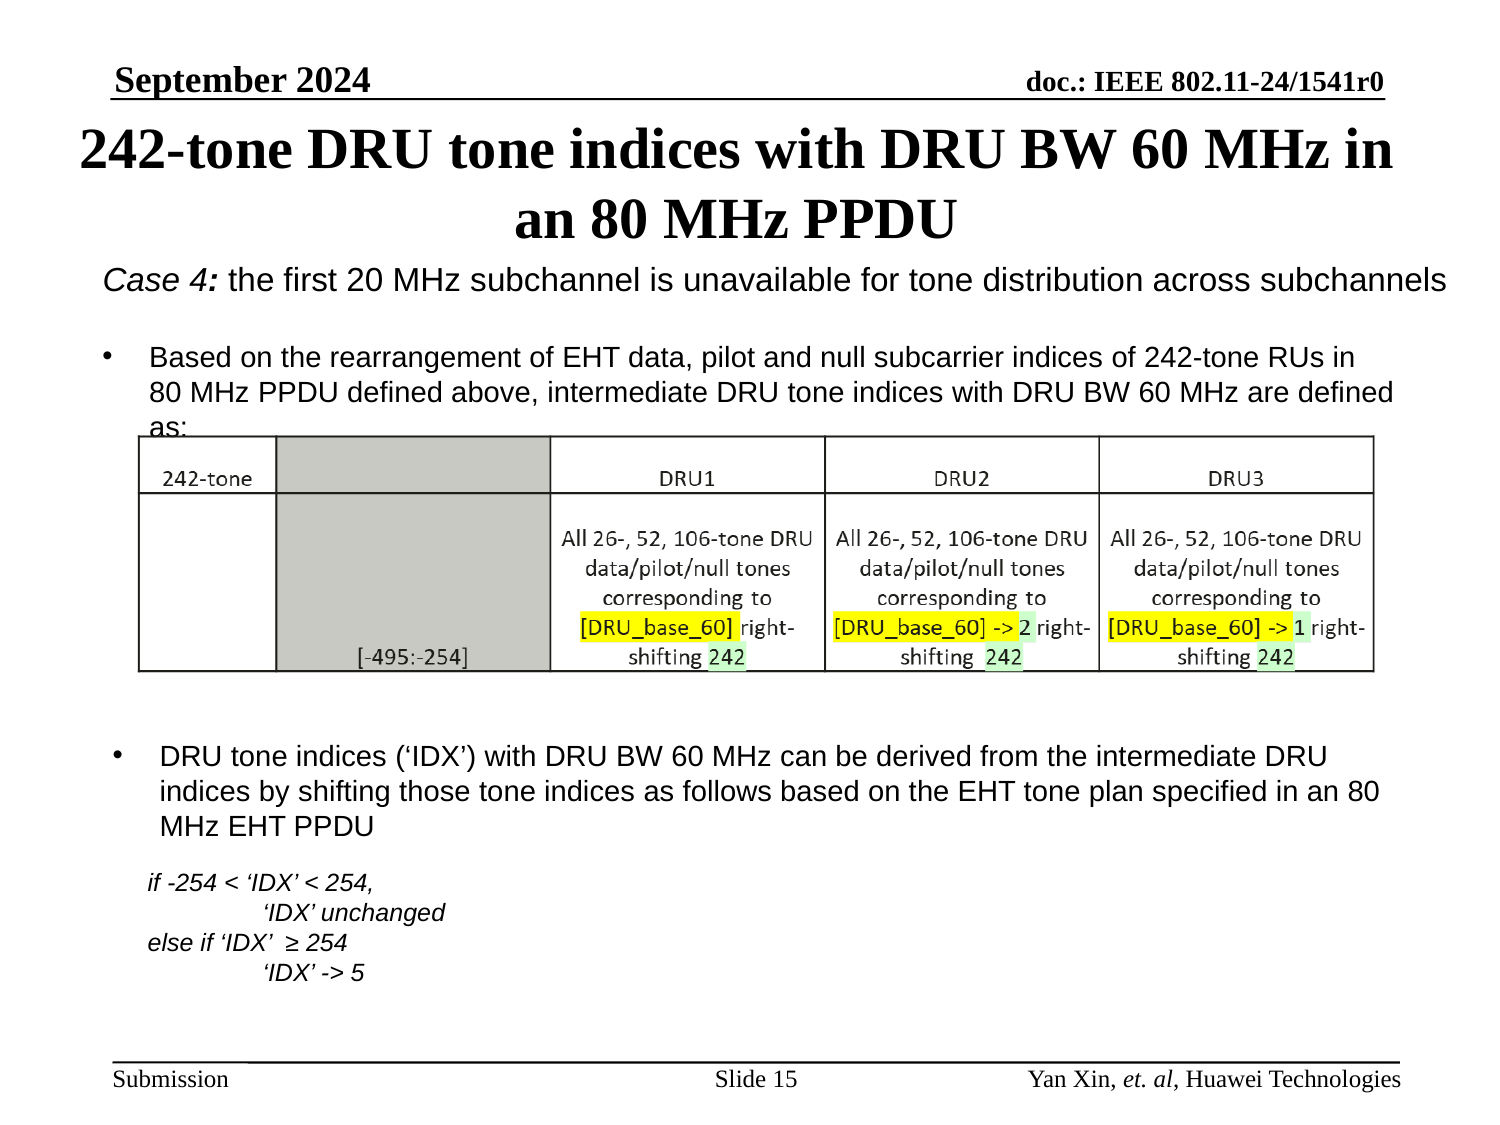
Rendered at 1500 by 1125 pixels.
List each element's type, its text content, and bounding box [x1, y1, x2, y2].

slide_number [114, 54, 374, 101]
slide_number Slide 15 [712, 1061, 800, 1093]
picture [137, 435, 1376, 686]
text_box DRU tone indices (‘IDX’) with DRU BW 60 MHz can be derived from the intermediate DRU indices by shifting those tone indices as follows based on the EHT tone plan specified in an 80 MHz EHT PPDU if -254 < ‘IDX’ < 254, ‘IDX’ unchanged else if ‘IDX’ ≥ 254 ‘IDX’ -> 5 [97, 729, 1424, 1042]
text_box Case 4: the first 20 MHz subchannel is unavailable for tone distribution across subchannels [87, 250, 1475, 320]
title 242-tone DRU tone indices with DRU BW 60 MHz in an 80 MHz PPDU [50, 112, 1424, 249]
text_box Based on the rearrangement of EHT data, pilot and null subcarrier indices of 242-tone RUs in 80 MHz PPDU defined above, intermediate DRU tone indices with DRU BW 60 MHz are defined as: [87, 330, 1413, 437]
footer Yan Xin, et. al, Huawei Technologies [1023, 1061, 1402, 1093]
